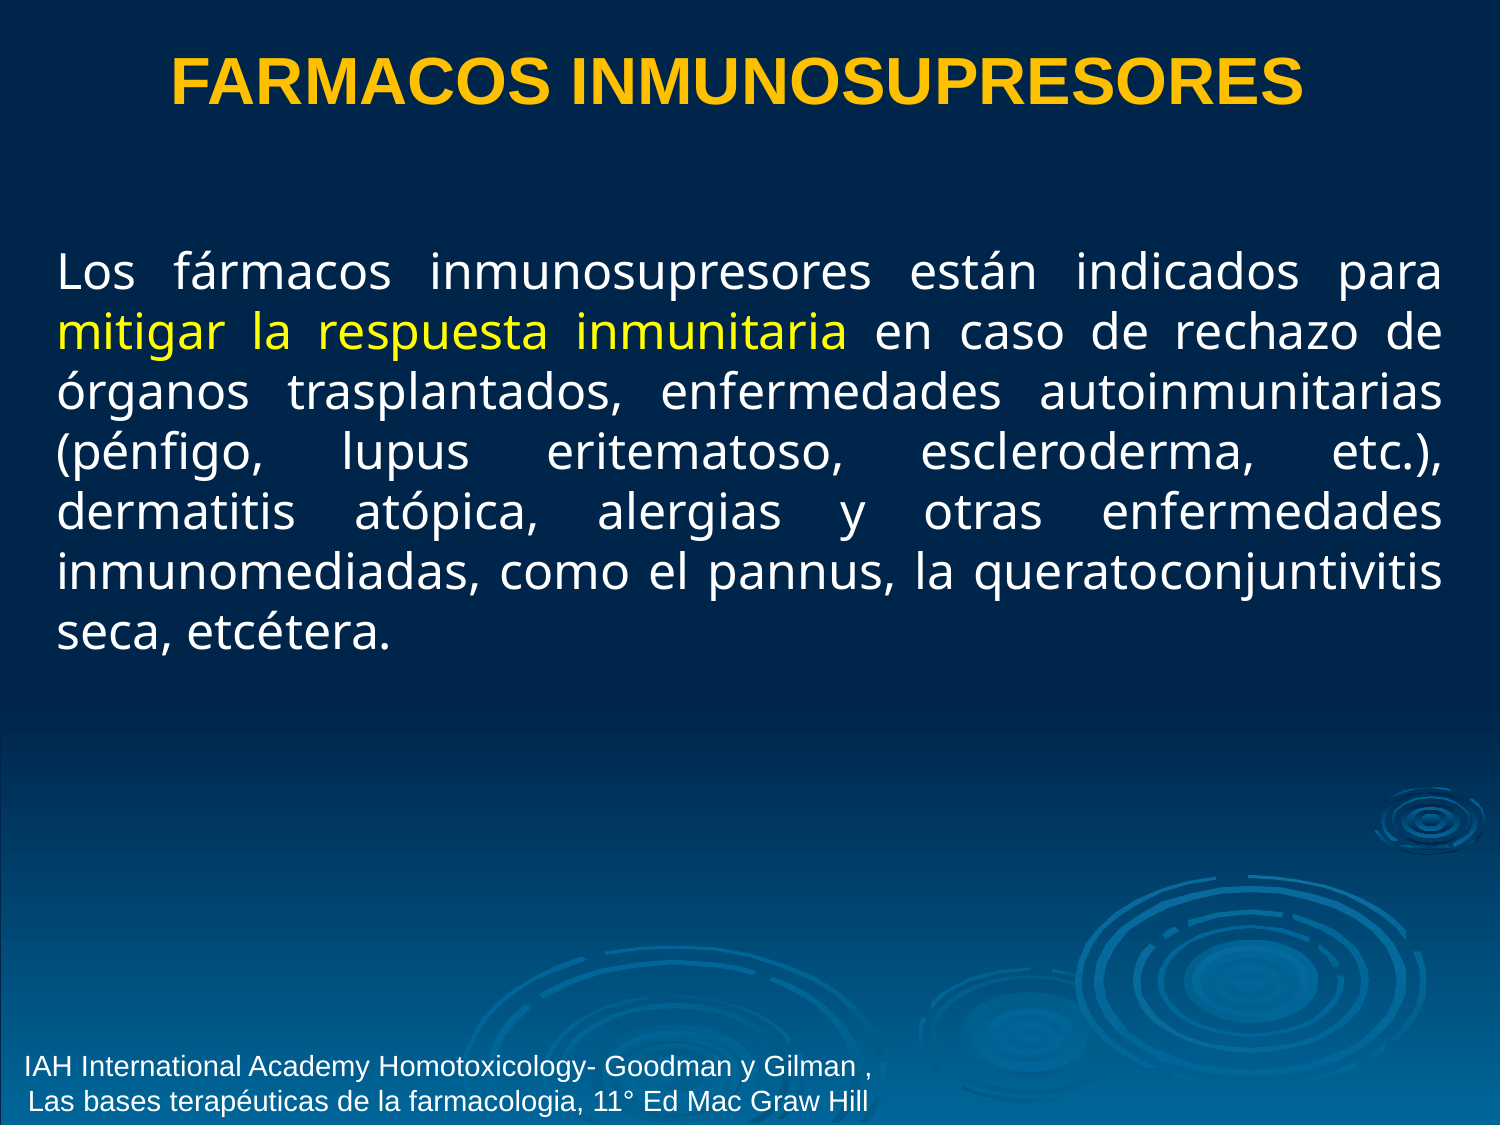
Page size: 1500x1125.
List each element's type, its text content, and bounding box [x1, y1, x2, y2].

footer IAH International Academy Homotoxicology- Goodman y Gilman , Las bases terapéuticas de la farmacologia, 11° Ed Mac Graw Hill [0, 1046, 898, 1125]
text_box Los fármacos inmunosupresores están indicados para mitigar la respuesta inmunitaria en caso de rechazo de órganos trasplantados, enfermedades autoinmunitarias (pénfigo, lupus eritematoso, escleroderma, etc.), dermatitis atópica, alergias y otras enfermedades inmunomediadas, como el pannus, la queratoconjuntivitis seca, etcétera. [41, 231, 1460, 667]
text_box FARMACOS INMUNOSUPRESORES [88, 30, 1388, 126]
